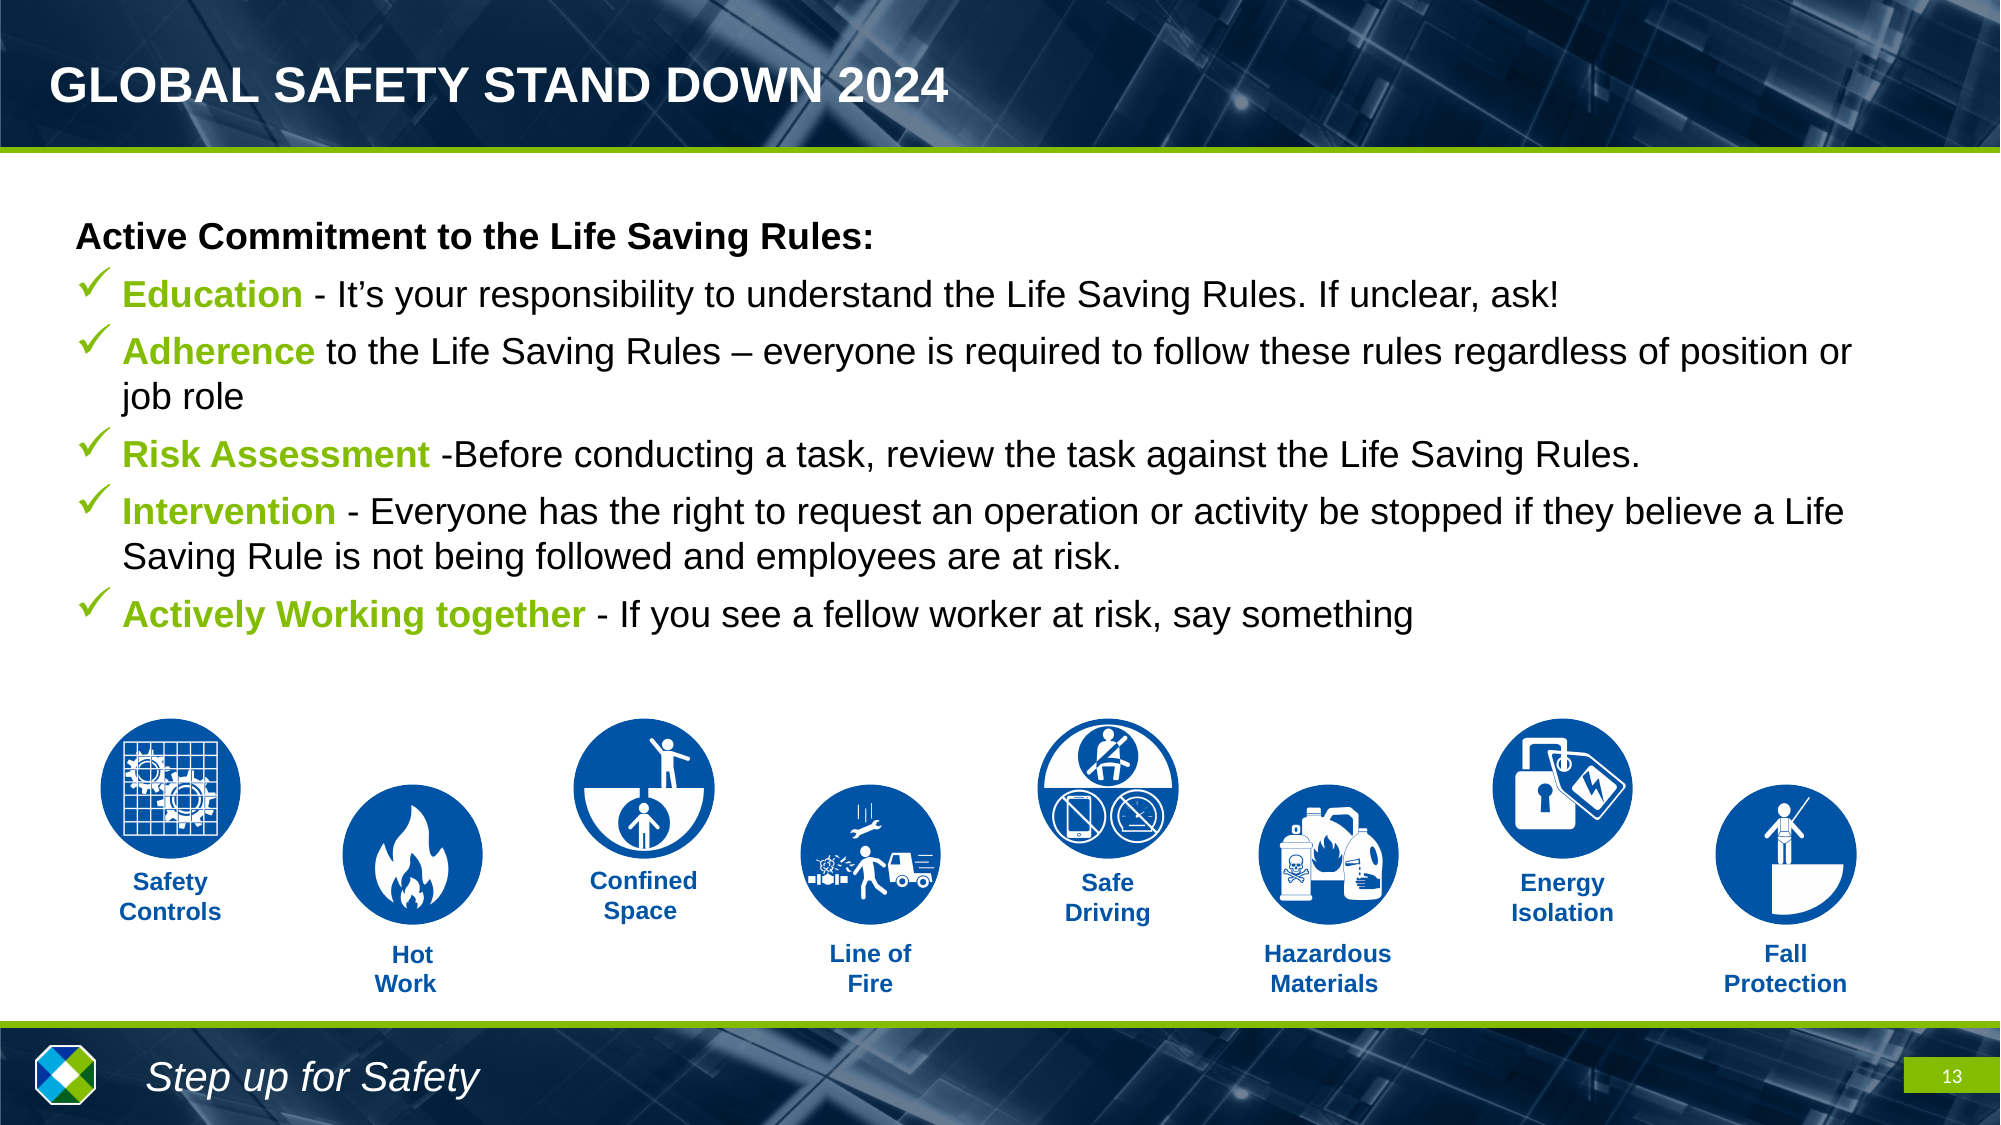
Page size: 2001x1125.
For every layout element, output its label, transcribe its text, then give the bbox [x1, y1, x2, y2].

text_box Safe Driving [1031, 858, 1185, 892]
picture [339, 781, 486, 928]
picture [0, 0, 2000, 147]
picture [1712, 781, 1860, 928]
picture [0, 1028, 2000, 1125]
picture [97, 715, 244, 862]
picture [1489, 715, 1636, 862]
text_box Active Commitment to the Life Saving Rules: Education - It’s your responsibility to understand the Life Saving Rules. If unclear, ask! Adherence to the Life Saving Rules – everyone is required to follow these rules regardless of position or job role Risk Assessment -Before conducting a task, review the task against the Life Saving Rules. Intervention - Everyone has the right to request an operation or activity be stopped if they believe a Life Saving Rule is not being followed and employees are at risk. Actively Working together - If you see a fellow worker at risk, say something [60, 204, 1907, 643]
picture [570, 715, 718, 862]
text_box Safety Controls [81, 858, 260, 893]
picture [1255, 781, 1402, 928]
text_box Confined Space [539, 857, 749, 894]
picture [797, 781, 944, 928]
text_box Hot Work [355, 930, 470, 970]
text_box Energy Isolation [1464, 859, 1661, 892]
text_box Line of Fire [800, 930, 941, 965]
text_box Fall Protection [1697, 930, 1874, 972]
picture [1034, 715, 1182, 862]
text_box Hazardous Materials [1213, 930, 1444, 970]
